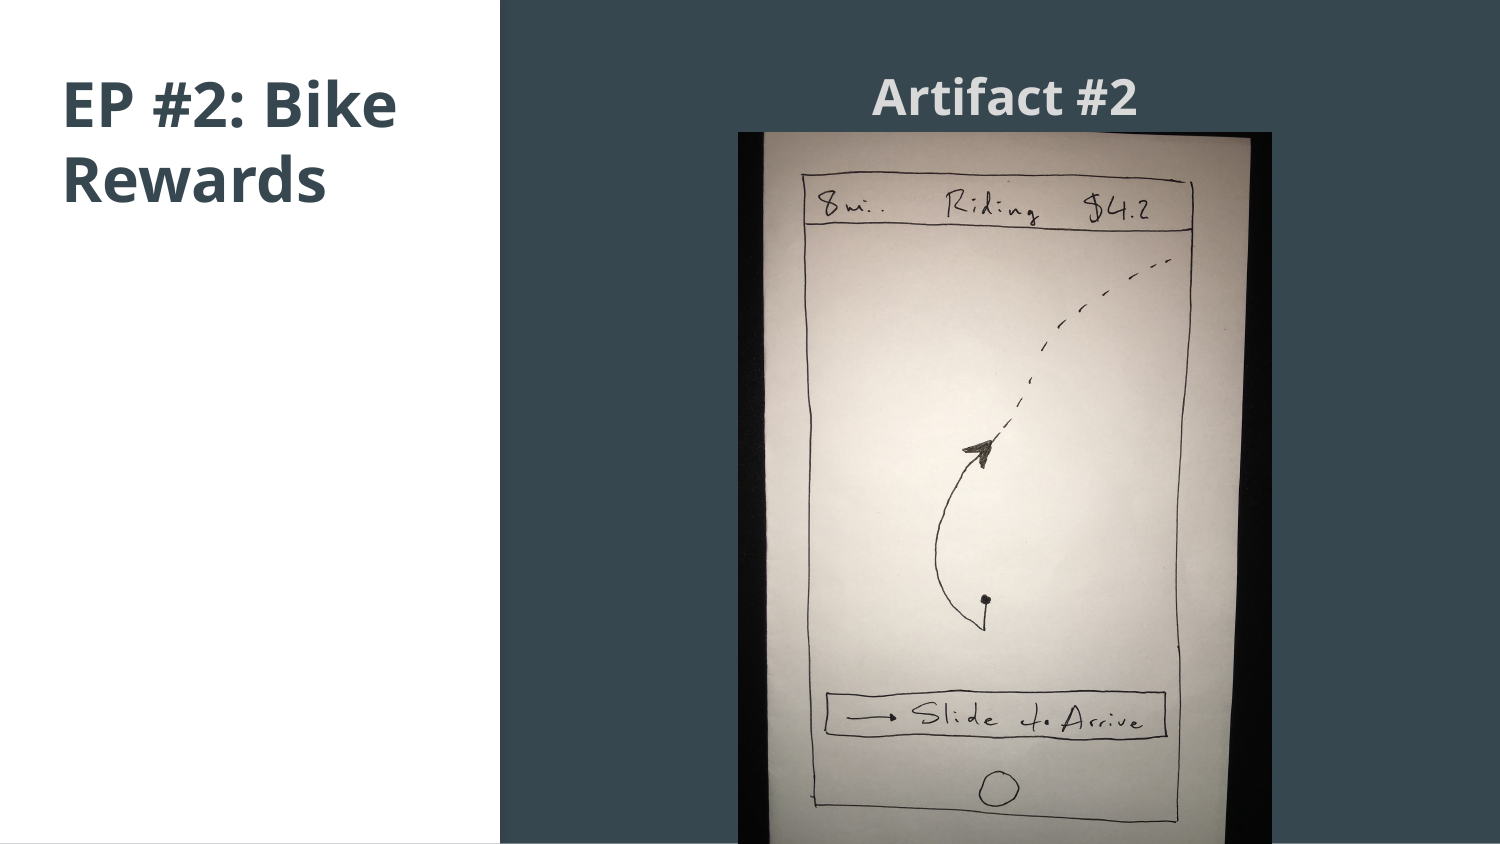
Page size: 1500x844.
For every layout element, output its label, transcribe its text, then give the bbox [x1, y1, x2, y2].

picture [738, 132, 1273, 844]
title EP #2: Bike Rewards [46, 50, 454, 751]
list Artifact #2 [558, 50, 1453, 616]
